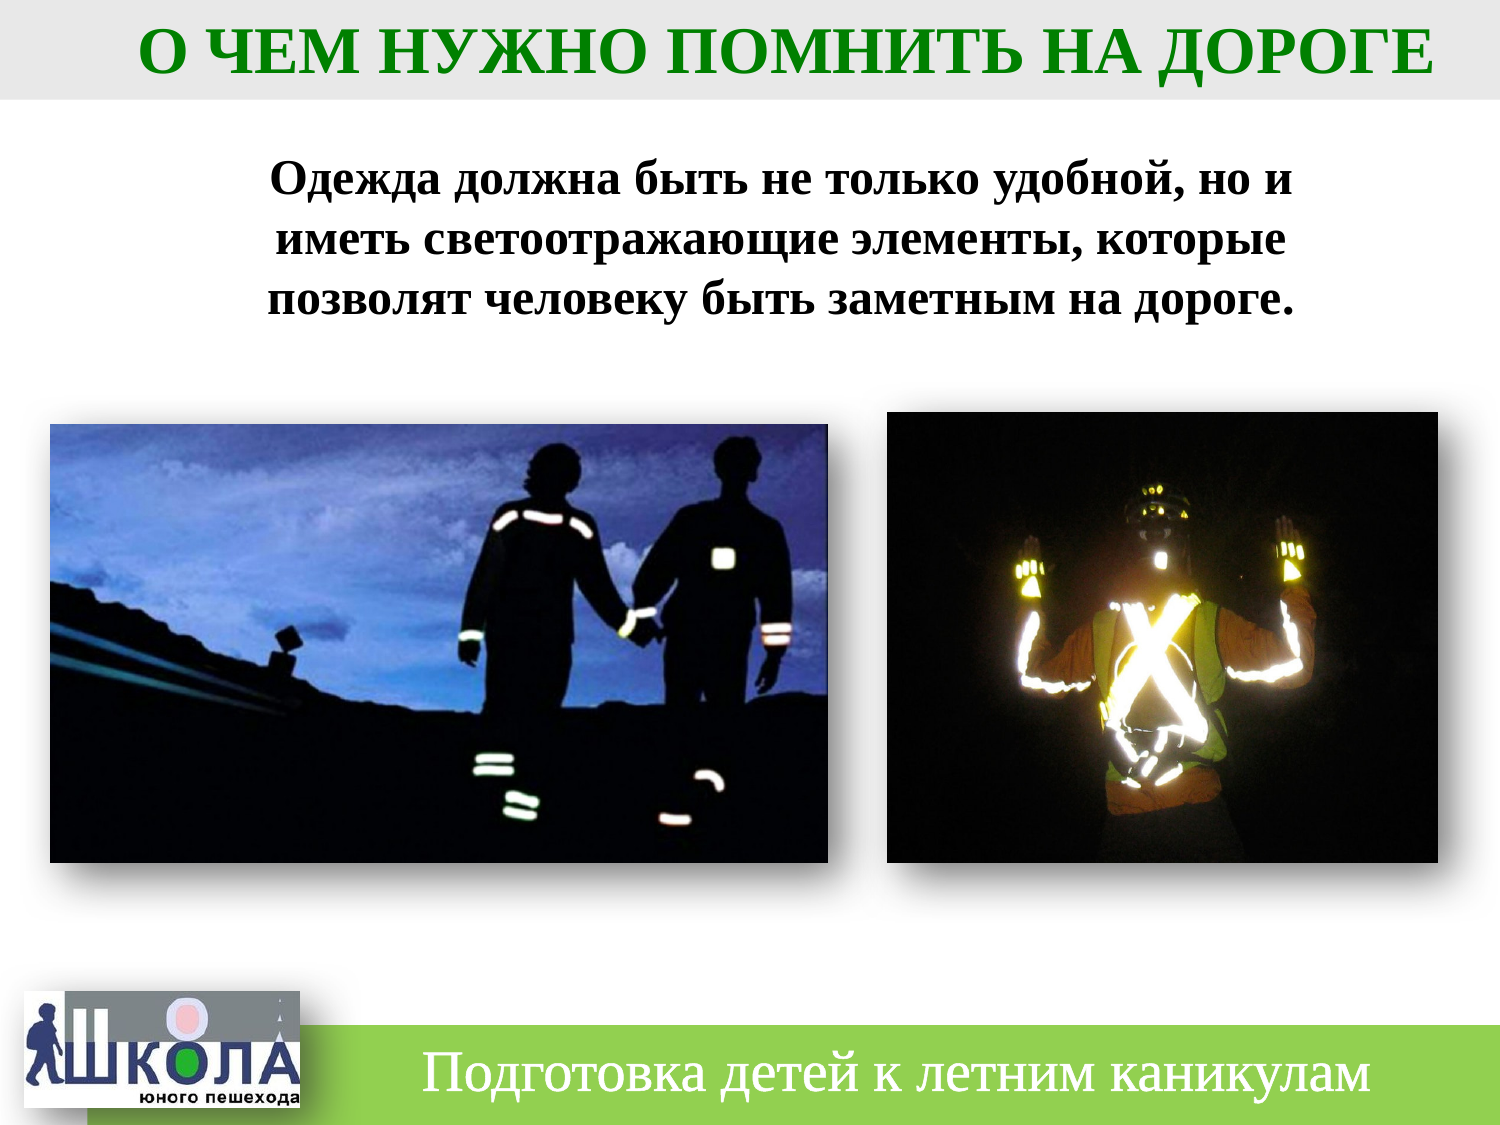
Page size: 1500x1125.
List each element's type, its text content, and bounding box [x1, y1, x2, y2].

picture [24, 991, 301, 1109]
text_box Подготовка детей к летним каникулам [343, 1025, 1500, 1125]
picture [49, 424, 829, 863]
picture [887, 412, 1438, 863]
text_box Одежда должна быть не только удобной, но и иметь светоотражающие элементы, которые позволят человеку быть заметным на дороге. [187, 137, 1375, 333]
text_box О ЧЕМ НУЖНО ПОМНИТЬ НА ДОРОГЕ [0, 0, 1500, 100]
